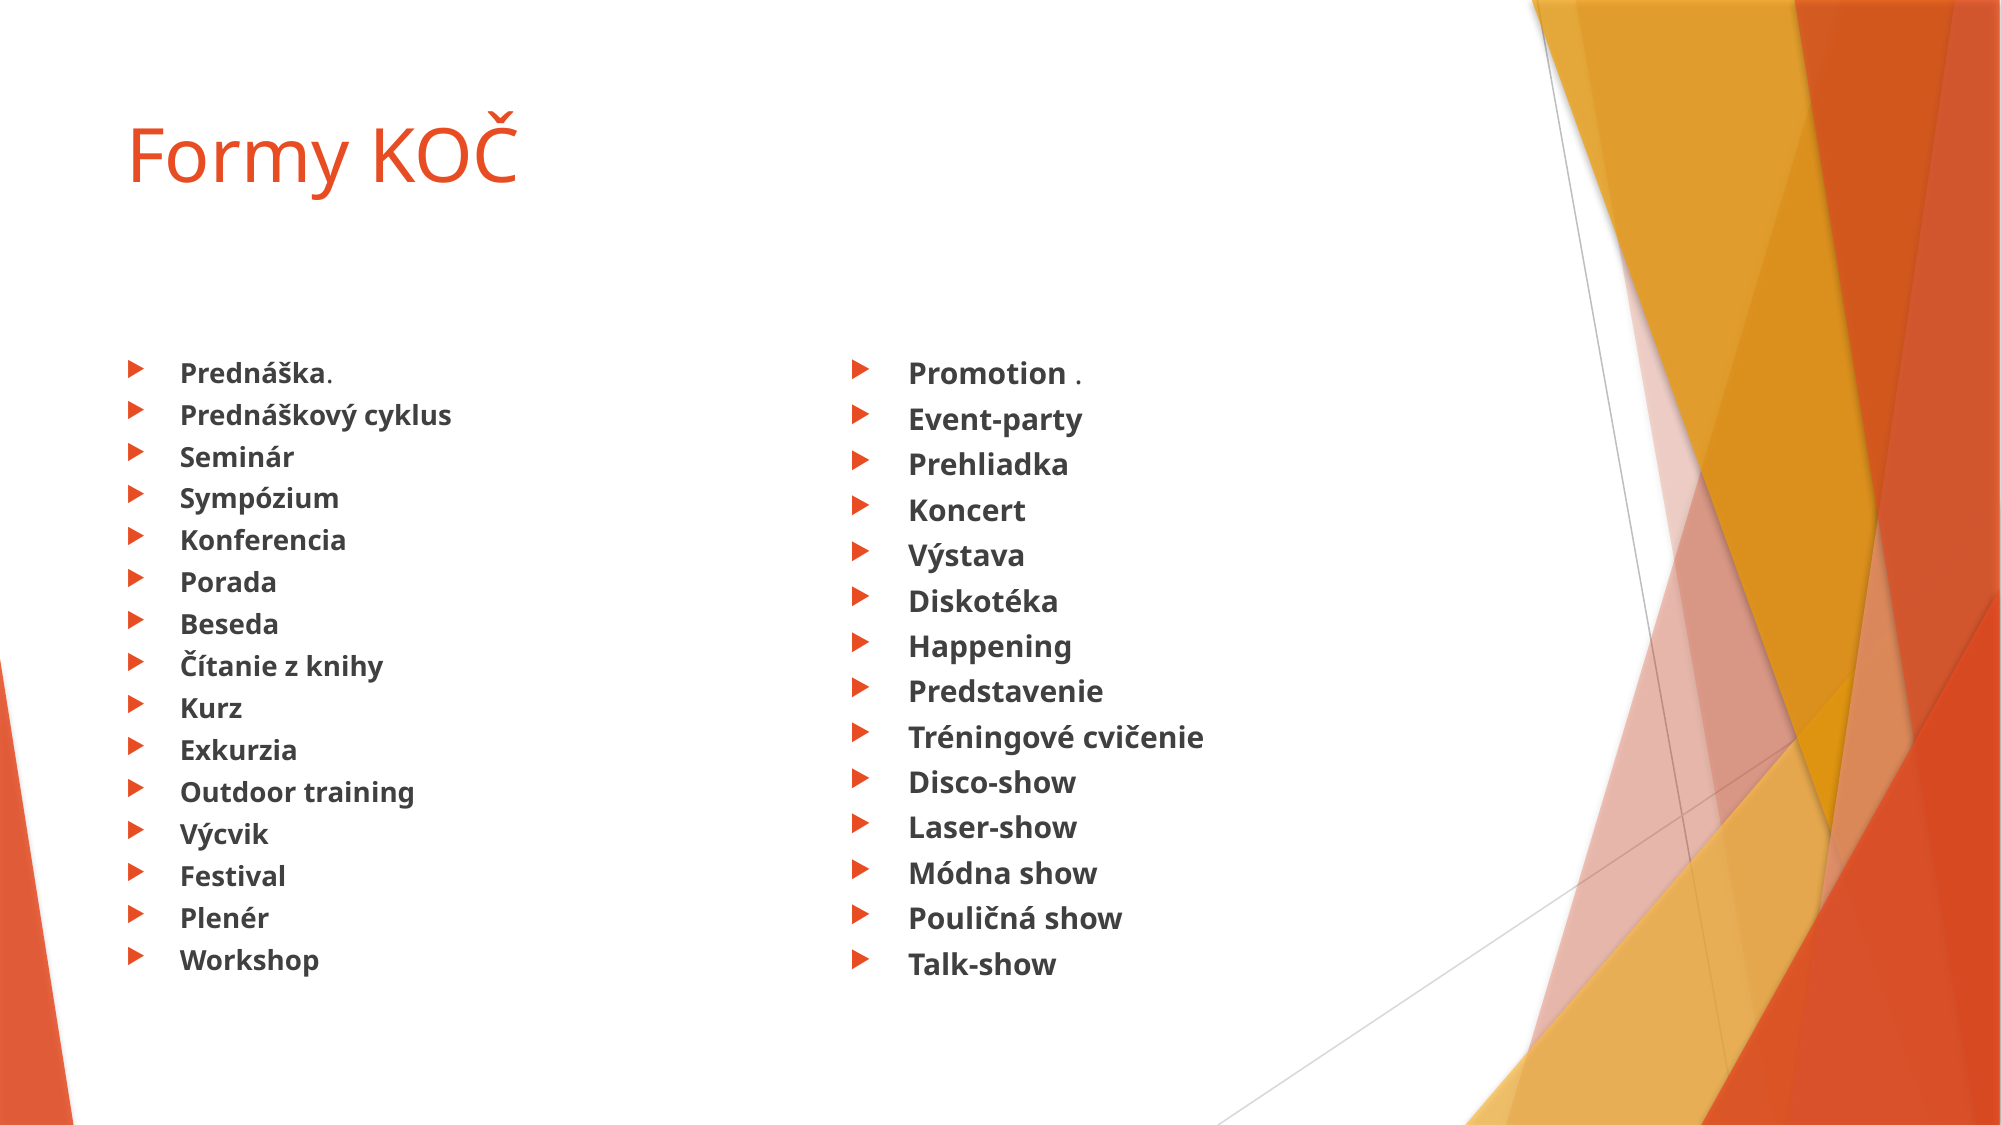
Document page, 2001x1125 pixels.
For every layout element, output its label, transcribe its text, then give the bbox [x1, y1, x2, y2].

list Prednáška. Prednáškový cyklus Seminár Sympózium Konferencia Porada Beseda Čítanie z knihy Kurz Exkurzia Outdoor training Výcvik Festival Plenér Workshop [111, 354, 798, 992]
title Formy KOČ [111, 99, 1522, 317]
list Promotion . Event-party Prehliadka Koncert Výstava Diskotéka Happening Predstavenie Tréningové cvičenie Disco-show Laser-show Módna show Pouličná show Talk-show [834, 354, 1522, 992]
